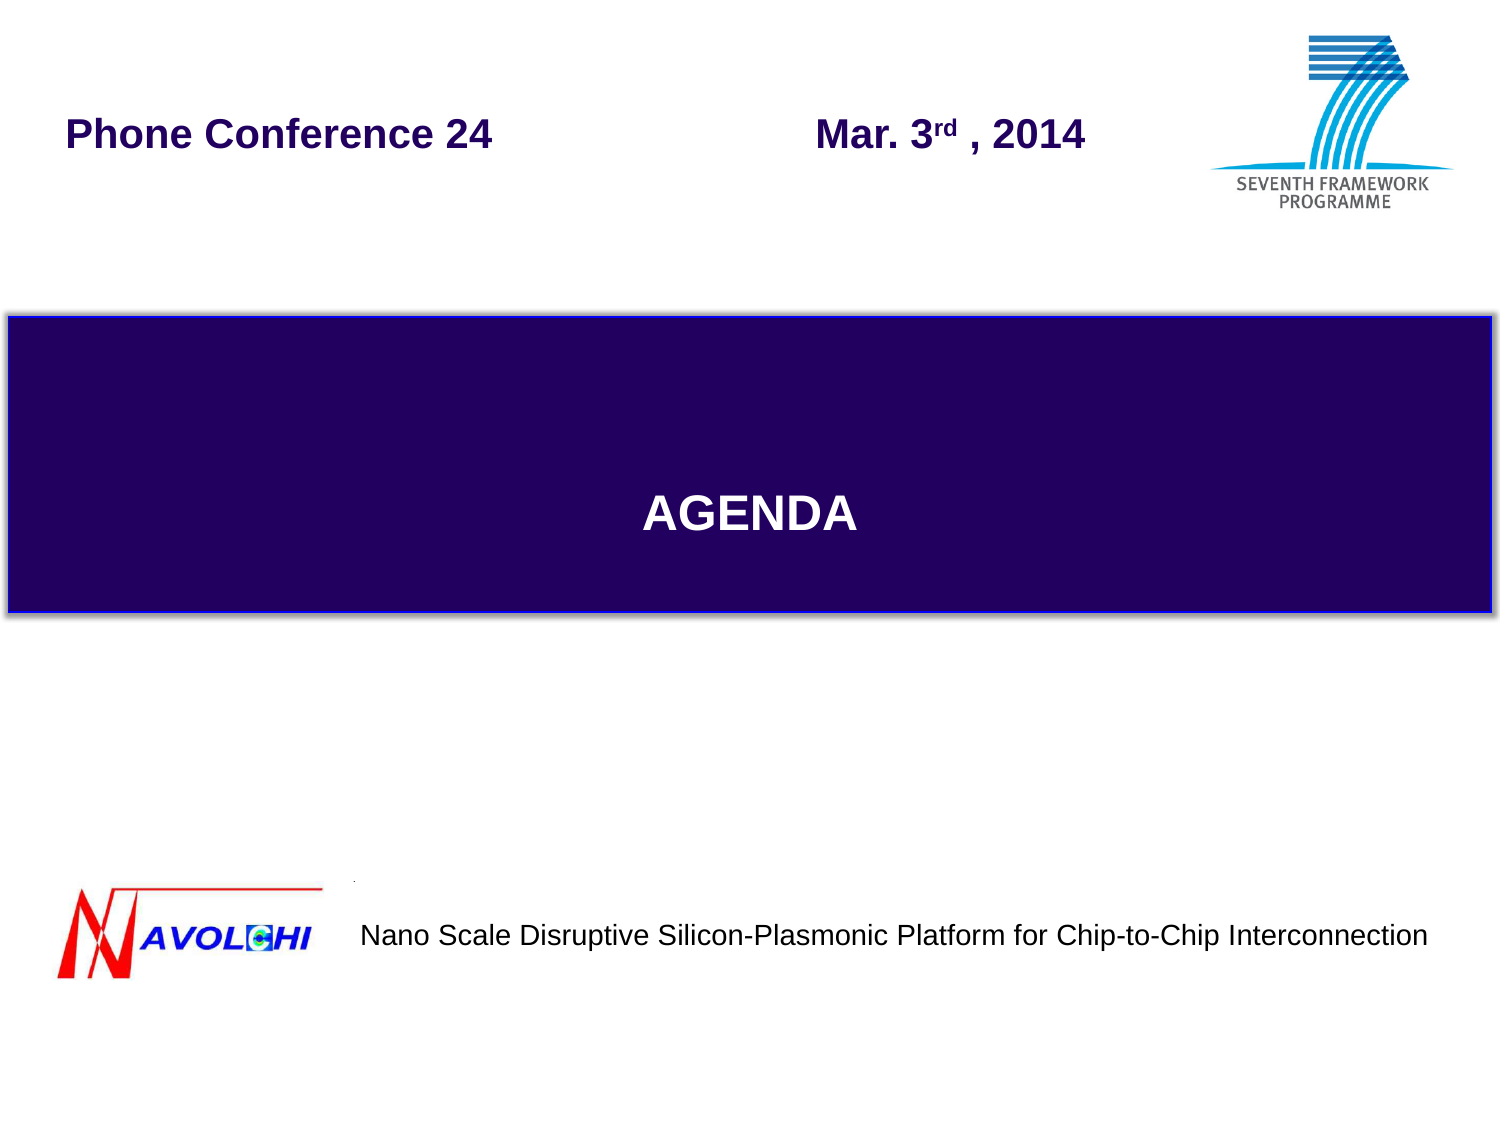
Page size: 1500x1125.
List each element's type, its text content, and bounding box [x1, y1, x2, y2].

picture [1210, 35, 1455, 212]
picture [29, 881, 355, 989]
text_box AGENDA [62, 387, 1438, 633]
